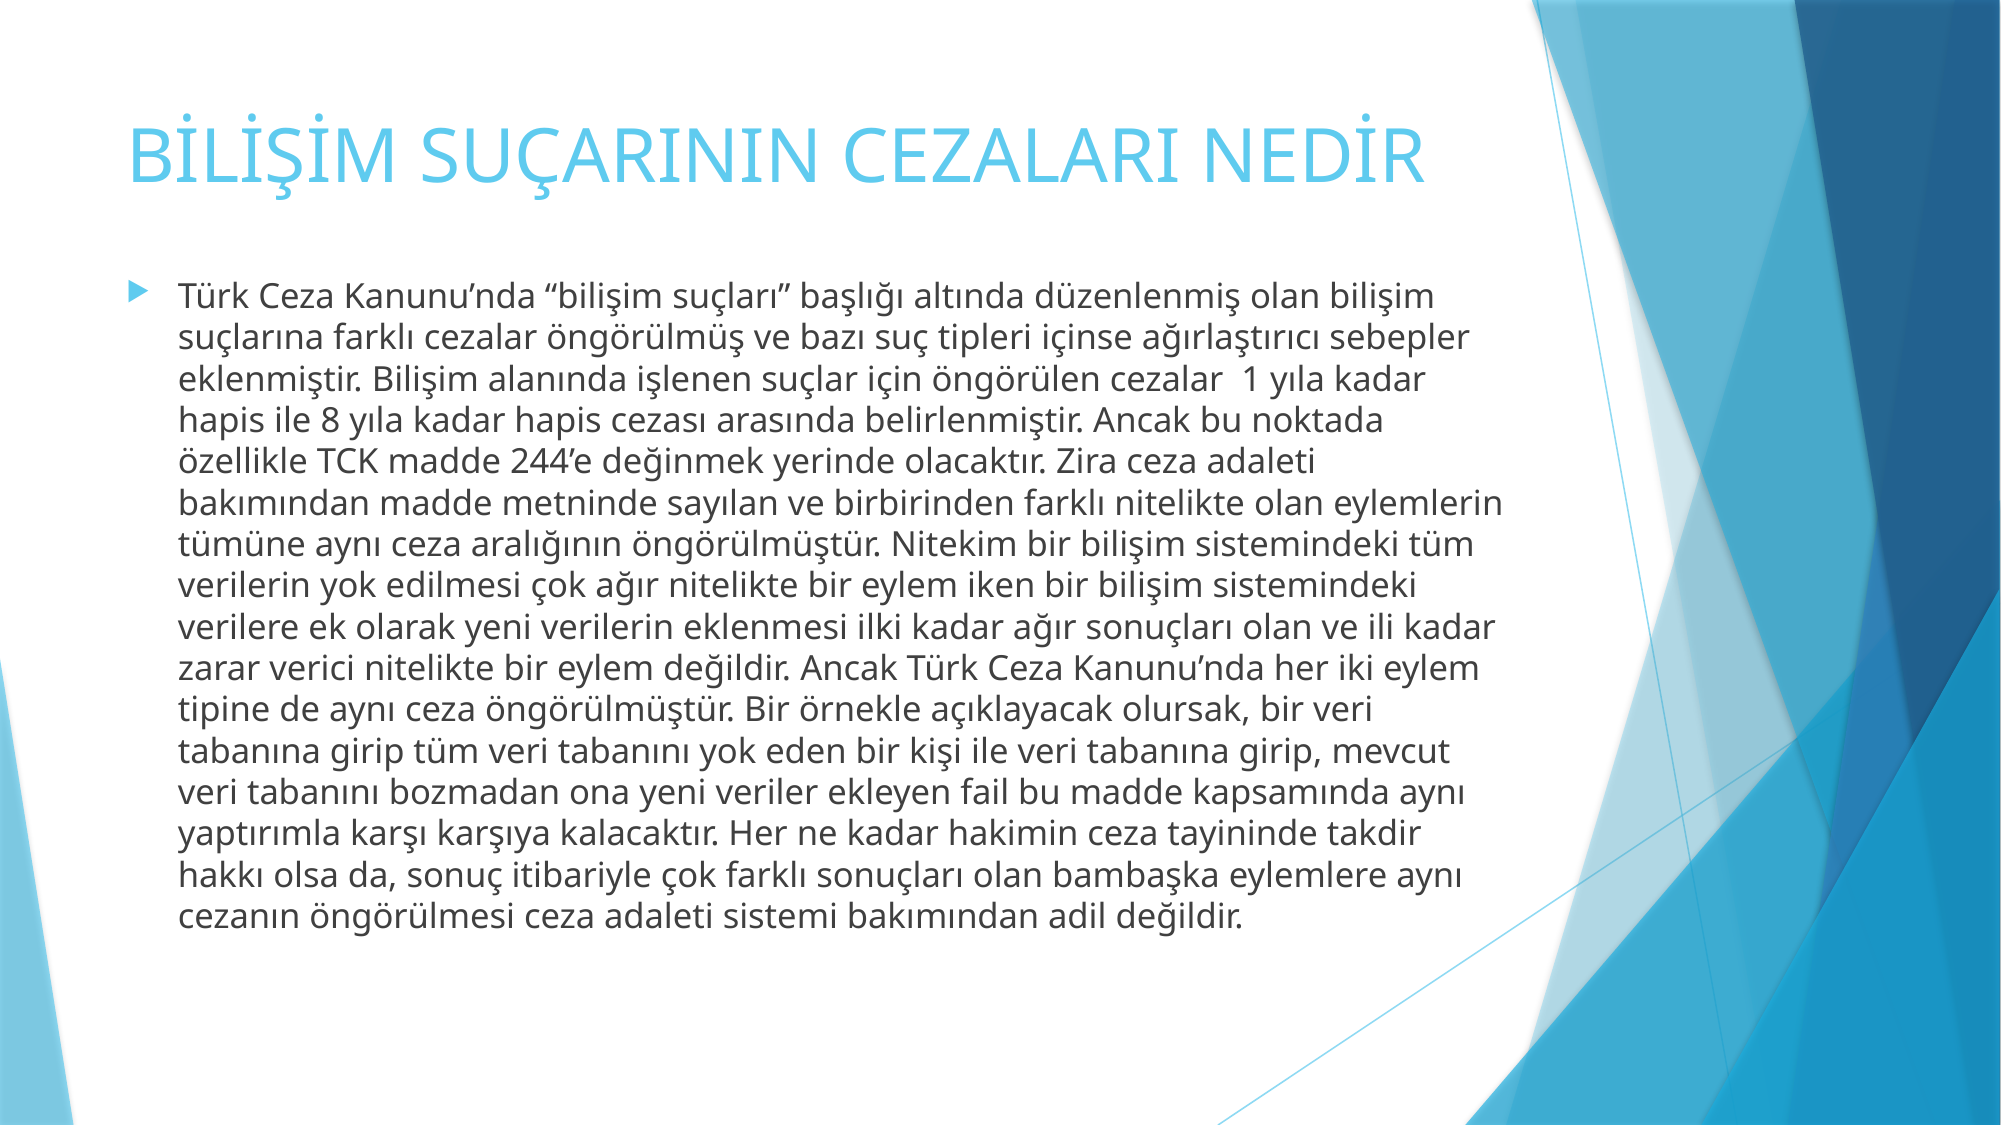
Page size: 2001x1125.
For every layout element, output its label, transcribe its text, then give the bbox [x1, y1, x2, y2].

title BİLİŞİM SUÇARININ CEZALARI NEDİR [111, 99, 1522, 233]
list Türk Ceza Kanunu’nda “bilişim suçları” başlığı altında düzenlenmiş olan bilişim suçlarına farklı cezalar öngörülmüş ve bazı suç tipleri içinse ağırlaştırıcı sebepler eklenmiştir. Bilişim alanında işlenen suçlar için öngörülen cezalar 1 yıla kadar hapis ile 8 yıla kadar hapis cezası arasında belirlenmiştir. Ancak bu noktada özellikle TCK madde 244’e değinmek yerinde olacaktır. Zira ceza adaleti bakımından madde metninde sayılan ve birbirinden farklı nitelikte olan eylemlerin tümüne aynı ceza aralığının öngörülmüştür. Nitekim bir bilişim sistemindeki tüm verilerin yok edilmesi çok ağır nitelikte bir eylem iken bir bilişim sistemindeki verilere ek olarak yeni verilerin eklenmesi ilki kadar ağır sonuçları olan ve ili kadar zarar verici nitelikte bir eylem değildir. Ancak Türk Ceza Kanunu’nda her iki eylem tipine de aynı ceza öngörülmüştür. Bir örnekle açıklayacak olursak, bir veri tabanına girip tüm veri tabanını yok eden bir kişi ile veri tabanına girip, mevcut veri tabanını bozmadan ona yeni veriler ekleyen fail bu madde kapsamında aynı yaptırımla karşı karşıya kalacaktır. Her ne kadar hakimin ceza tayininde takdir hakkı olsa da, sonuç itibariyle çok farklı sonuçları olan bambaşka eylemlere aynı cezanın öngörülmesi ceza adaleti sistemi bakımından adil değildir. [111, 266, 1522, 991]
